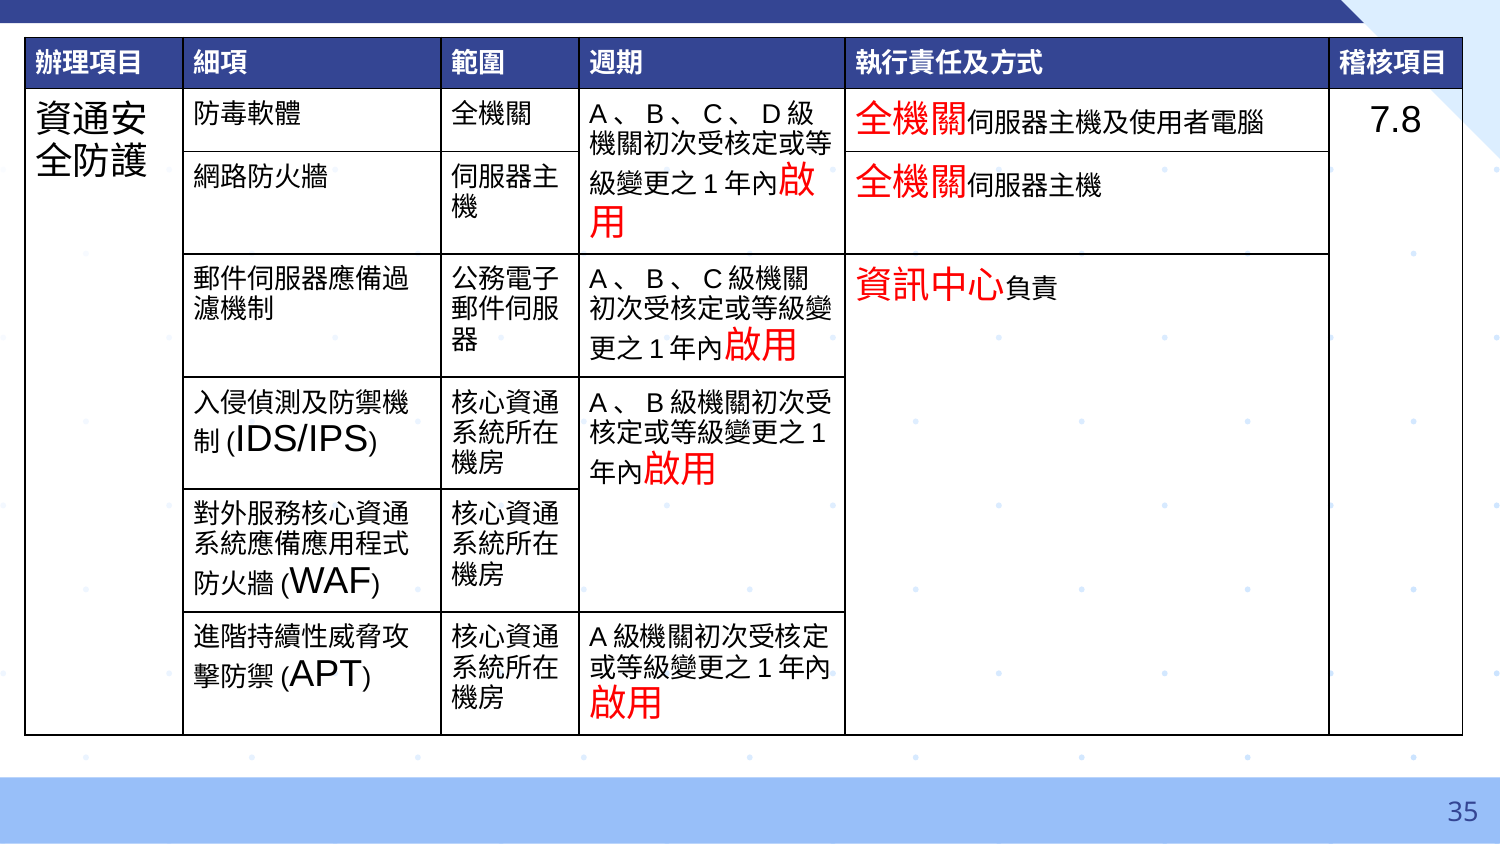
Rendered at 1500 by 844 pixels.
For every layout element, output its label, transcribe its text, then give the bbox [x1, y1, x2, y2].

table_cell 網路防火牆 [184, 152, 440, 253]
table_cell 核心資通系統所在機房 [442, 613, 578, 734]
table_cell 資通安全防護 [26, 89, 182, 734]
table_cell 郵件伺服器應備過濾機制 [184, 255, 440, 376]
table_cell 防毒軟體 [184, 89, 440, 151]
slide_number ‹#› [1403, 779, 1494, 844]
table_header 細項 [184, 38, 440, 88]
table_cell 進階持續性威脅攻擊防禦(APT) [184, 613, 440, 734]
table_cell 全機關伺服器主機 [846, 152, 1328, 253]
table_cell A、B、C級機關初次受核定或等級變更之1年內啟用 [580, 255, 844, 376]
table_header 稽核項目 [1330, 38, 1462, 88]
table_cell 全機關伺服器主機及使用者電腦 [846, 89, 1328, 151]
table_cell 對外服務核心資通系統應備應用程式防火牆(WAF) [184, 490, 440, 611]
table_header 週期 [580, 38, 844, 88]
table_cell 入侵偵測及防禦機制(IDS/IPS) [184, 378, 440, 488]
table_header 範圍 [442, 38, 578, 88]
table_cell 核心資通系統所在機房 [442, 378, 578, 488]
table_cell 全機關 [442, 89, 578, 151]
table_header 辦理項目 [26, 38, 182, 88]
table_cell 7.8 [1330, 89, 1462, 734]
table_cell 核心資通系統所在機房 [442, 490, 578, 611]
table_cell A、B級機關初次受核定或等級變更之1年內啟用 [580, 378, 844, 611]
table_cell 伺服器主機 [442, 152, 578, 253]
table_header 執行責任及方式 [846, 38, 1328, 88]
table_cell A、B、C、D級機關初次受核定或等級變更之1年內啟用 [580, 89, 844, 253]
table_cell A級機關初次受核定或等級變更之1年內啟用 [580, 613, 844, 734]
table_cell 公務電子郵件伺服器 [442, 255, 578, 376]
table_cell 資訊中心負責 [846, 255, 1328, 734]
